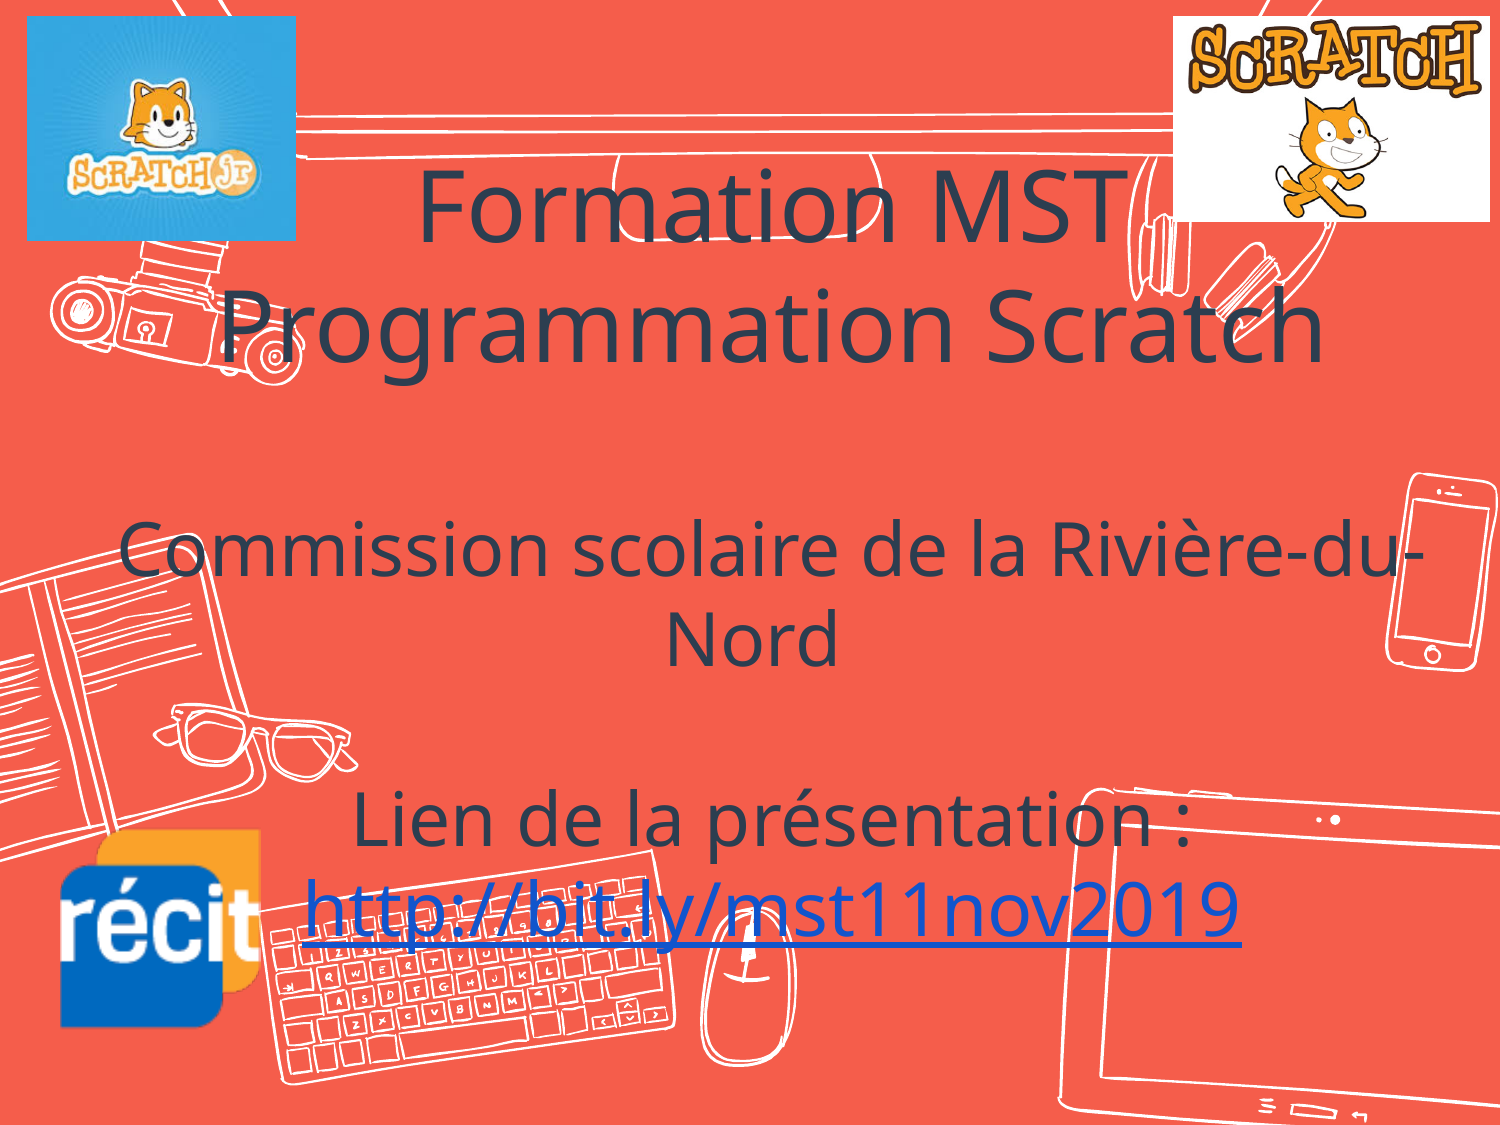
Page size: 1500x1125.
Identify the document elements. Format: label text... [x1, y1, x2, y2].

title Formation MST Programmation Scratch Commission scolaire de la Rivière-du-Nord Lien de la présentation : http://bit.ly/mst11nov2019 [94, 100, 1450, 1061]
picture [60, 767, 262, 1091]
picture [27, 16, 297, 241]
picture [1173, 16, 1490, 223]
